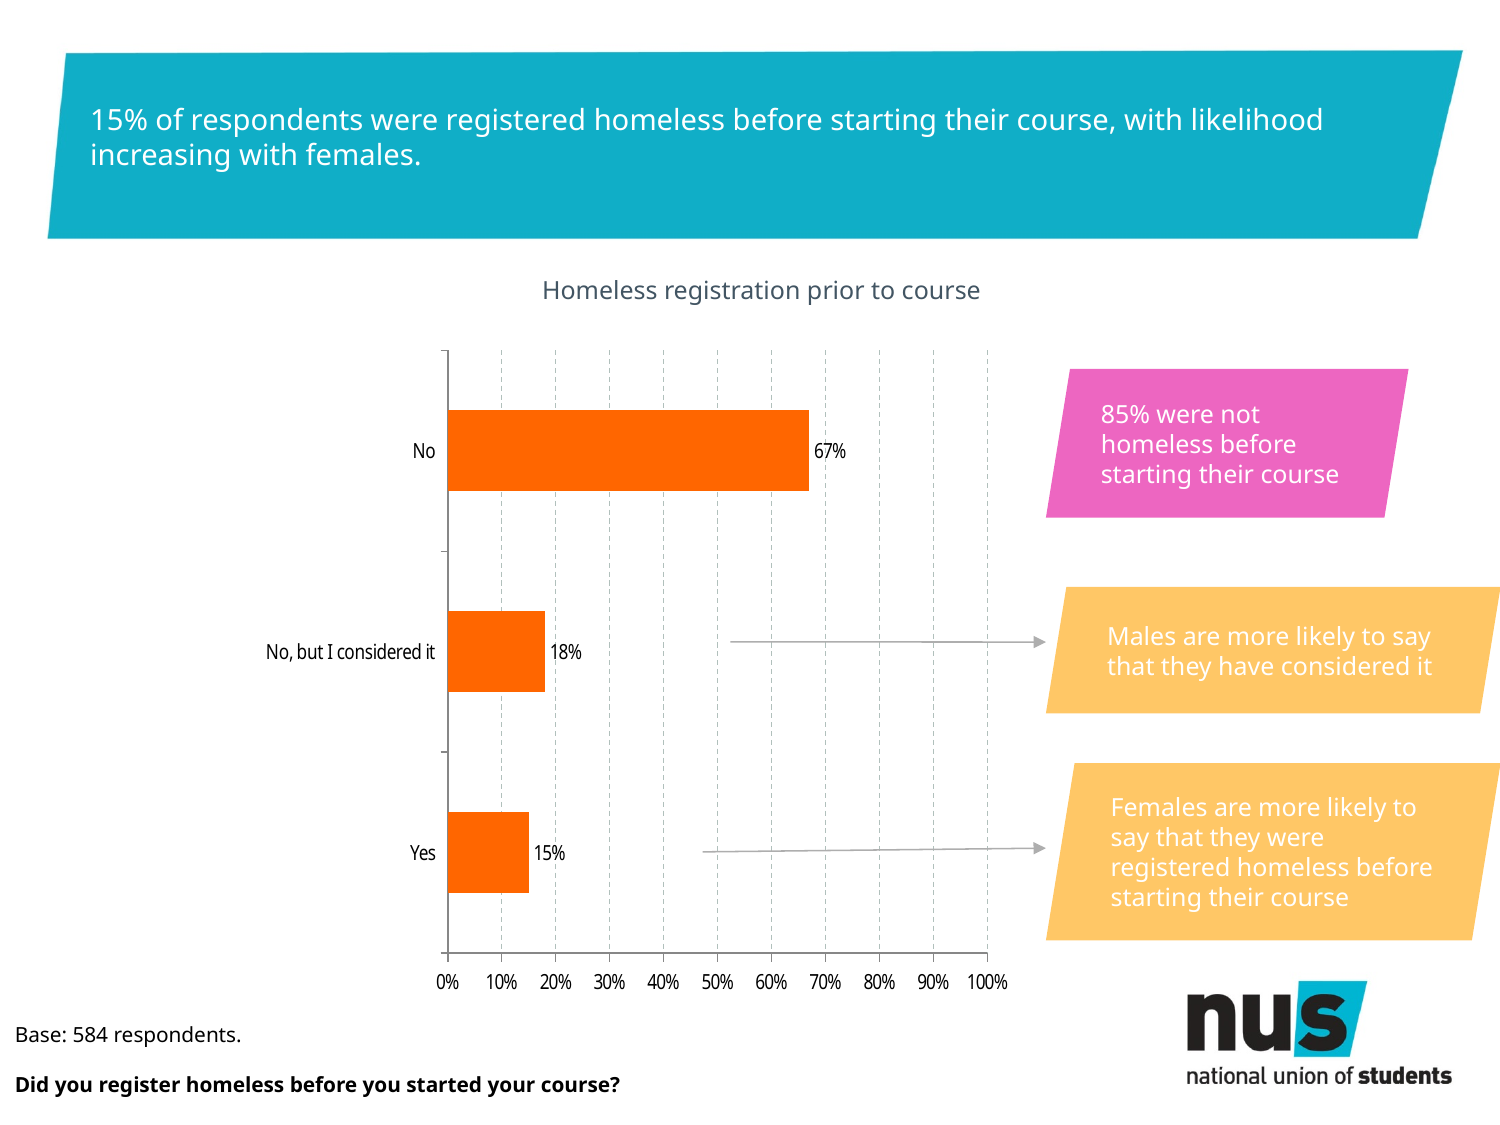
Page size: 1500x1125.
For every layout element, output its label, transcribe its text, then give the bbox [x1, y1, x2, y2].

title 15% of respondents were registered homeless before starting their course, with likelihood increasing with females. [74, 93, 1386, 260]
text_box Homeless registration prior to course [501, 267, 1022, 312]
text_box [702, 847, 1047, 853]
chart [265, 325, 1011, 1026]
text_box 85% were not homeless before starting their course [1045, 368, 1409, 518]
text_box Males are more likely to say that they have considered it [1045, 586, 1500, 714]
text_box Females are more likely to say that they were registered homeless before starting their course [1045, 763, 1500, 941]
text_box Base: 584 respondents. Did you register homeless before you started your course? [0, 1014, 1193, 1104]
picture [2, 0, 1500, 1125]
